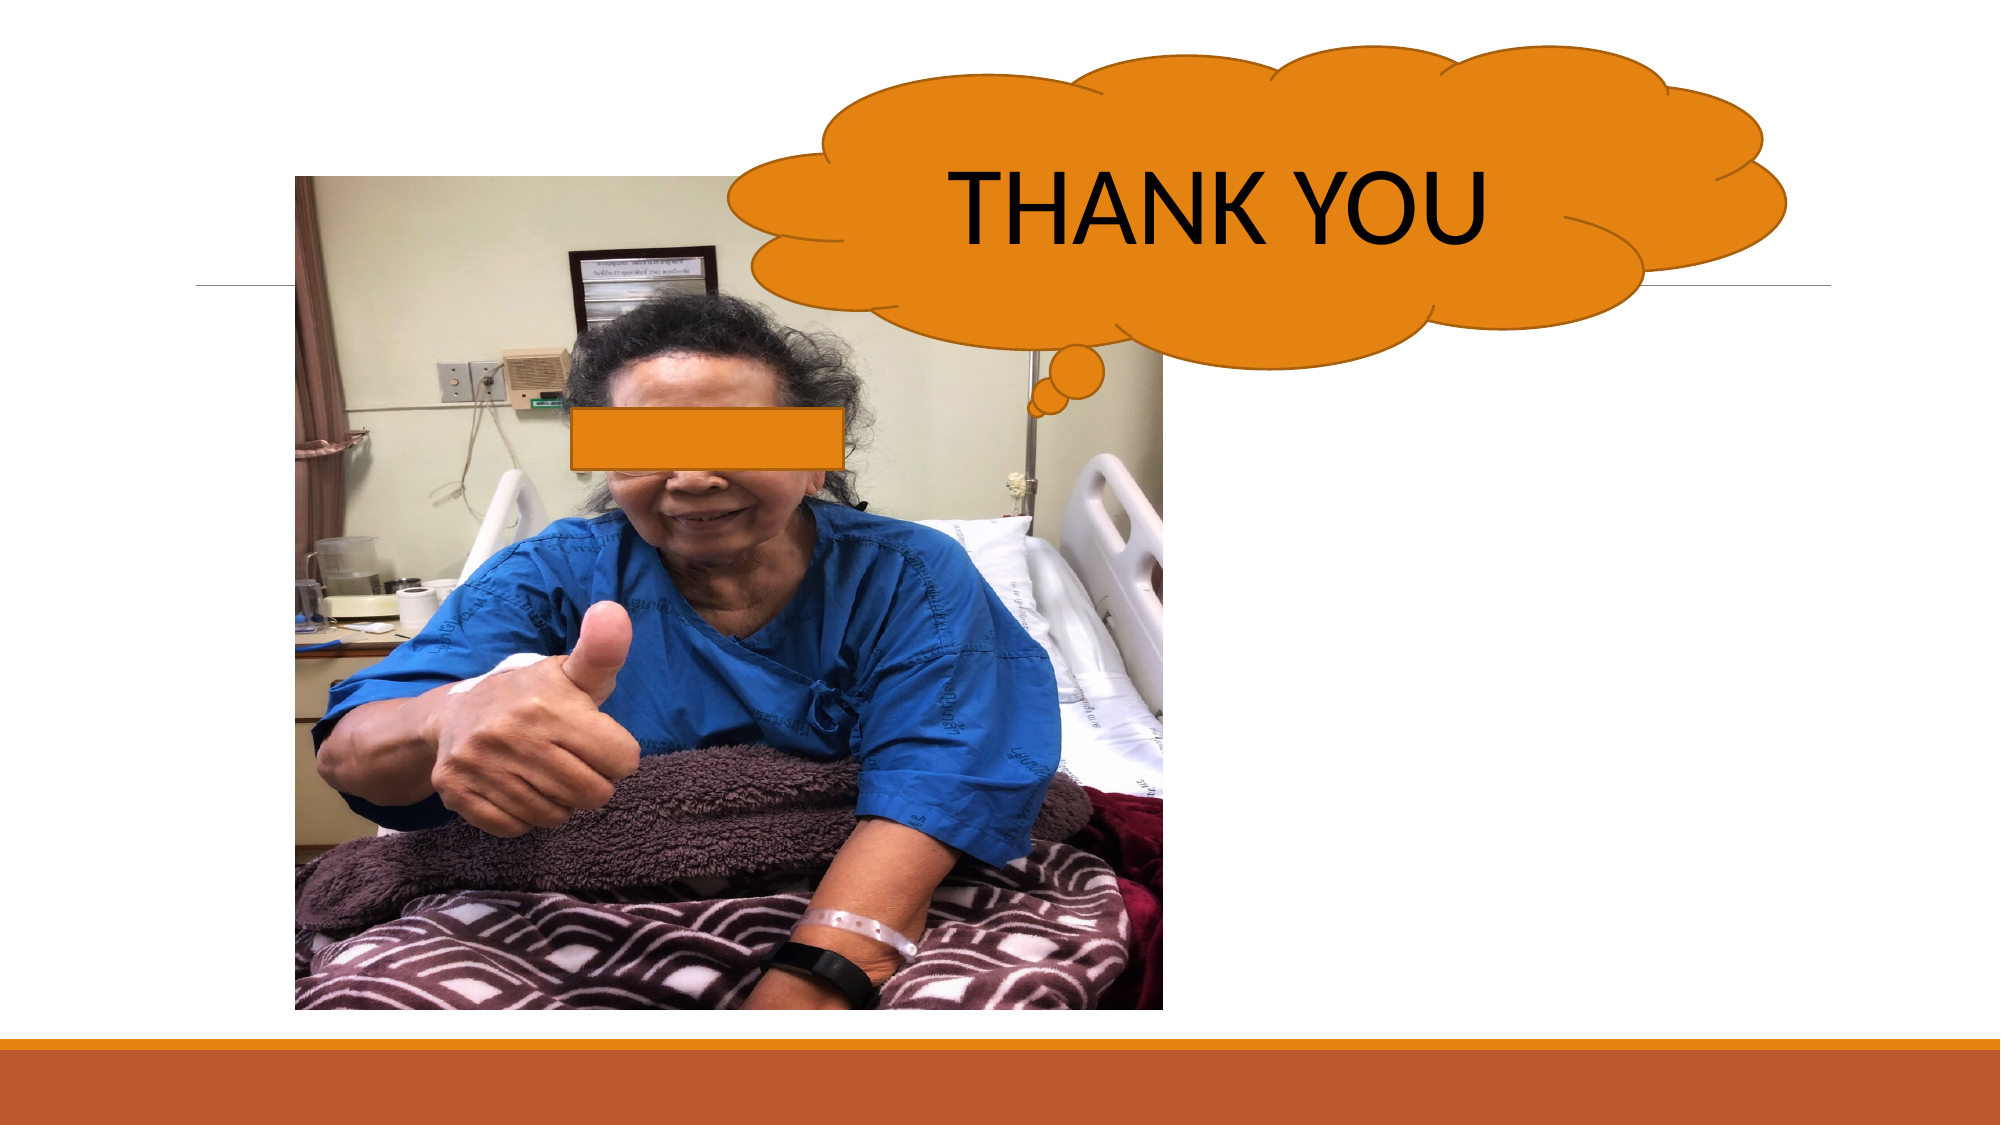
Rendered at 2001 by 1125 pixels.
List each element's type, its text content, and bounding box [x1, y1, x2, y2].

text_box THANK YOU [744, 45, 1788, 371]
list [294, 176, 1164, 1010]
